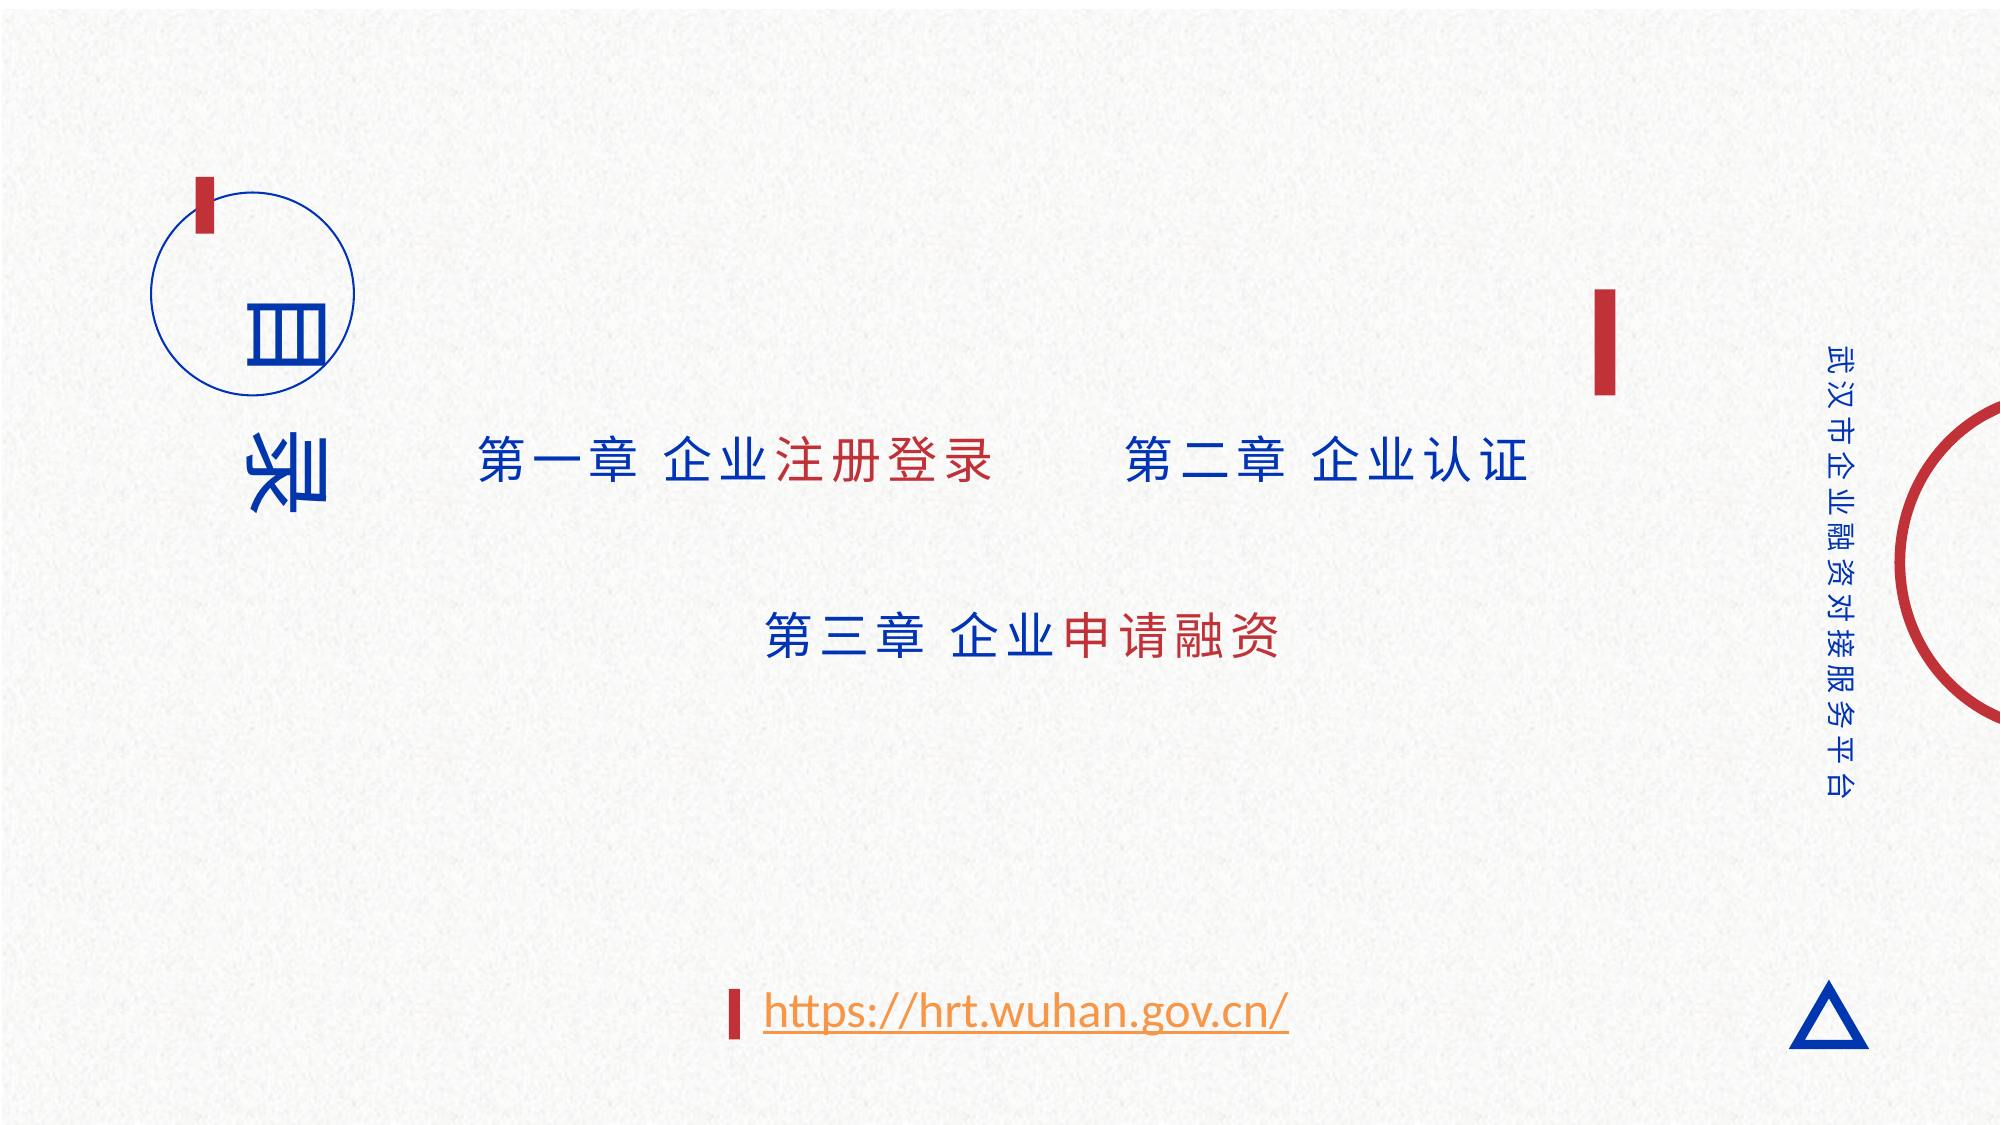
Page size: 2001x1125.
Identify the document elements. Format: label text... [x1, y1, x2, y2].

text_box https://hrt.wuhan.gov.cn/ [748, 970, 1323, 1046]
text_box [728, 988, 741, 1040]
text_box 第三章 企业申请融资 [748, 597, 1315, 672]
text_box [1, 8, 2000, 1125]
text_box 第一章 企业注册登录 [461, 421, 1028, 496]
text_box [1893, 400, 2000, 725]
text_box [1795, 986, 1863, 1046]
text_box [194, 176, 215, 192]
text_box 武汉市企业融资对接服务平台 [1766, 330, 1867, 891]
text_box [1594, 288, 1616, 396]
text_box 第二章 企业认证 [1109, 421, 1676, 496]
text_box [151, 192, 354, 557]
